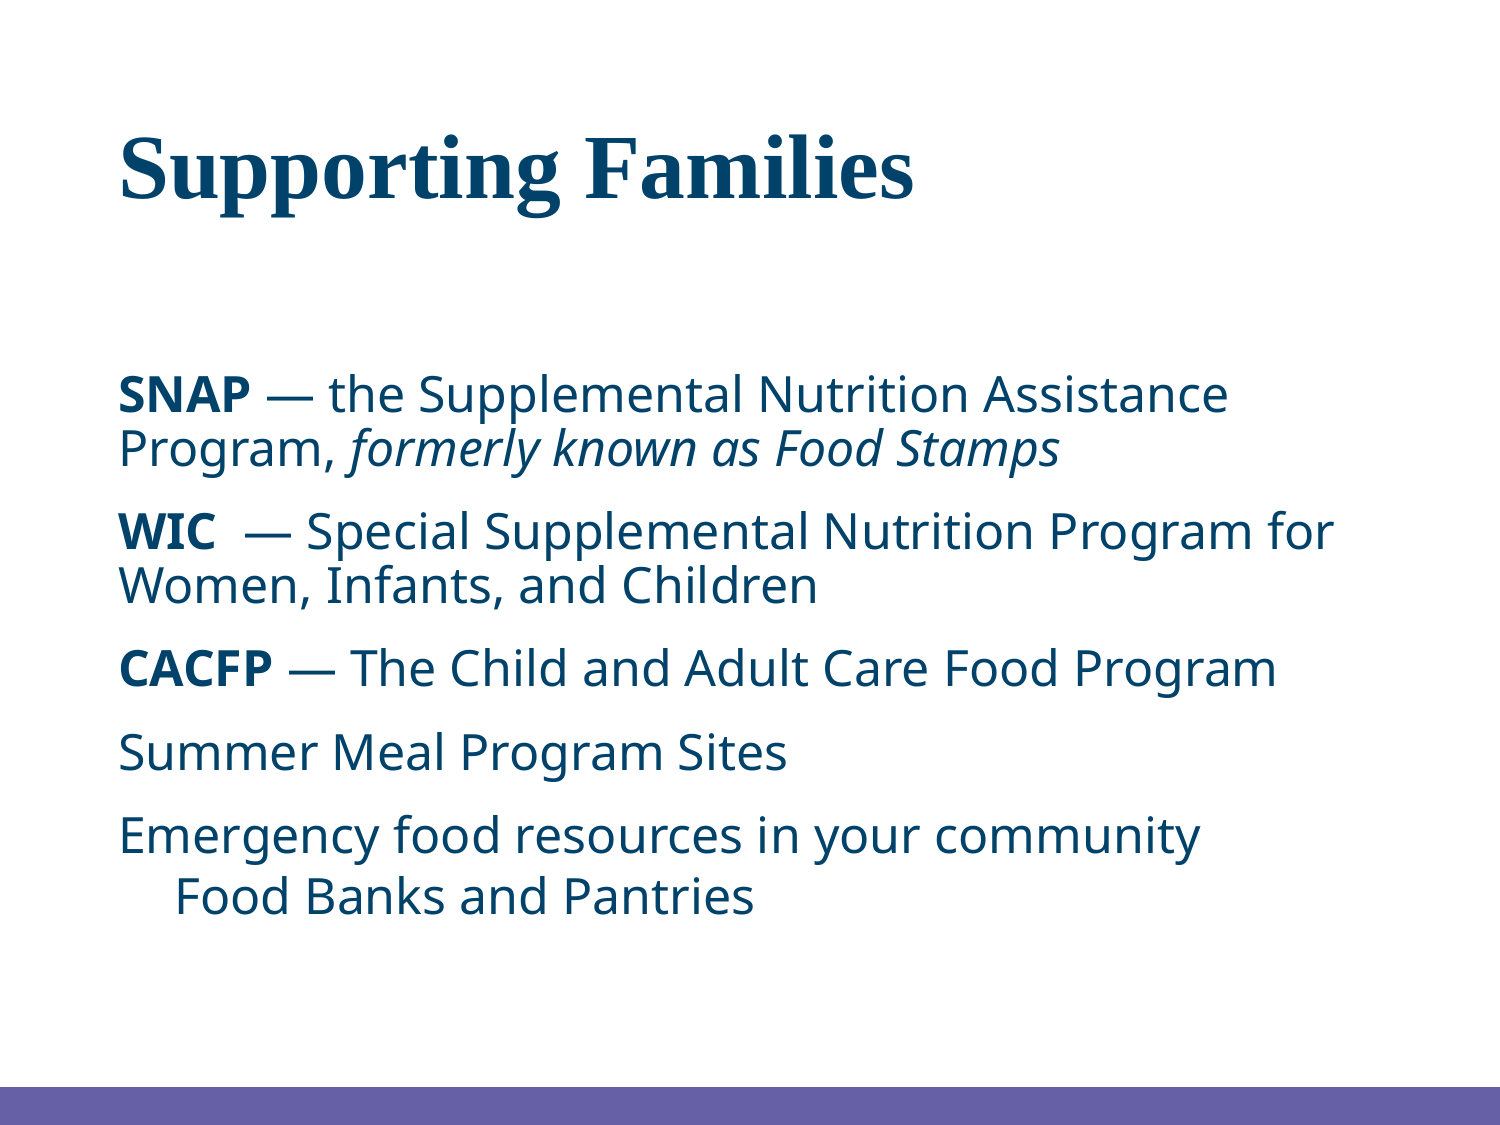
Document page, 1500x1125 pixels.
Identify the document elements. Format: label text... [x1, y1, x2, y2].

list SNAP — the Supplemental Nutrition Assistance Program, formerly known as Food Stamps WIC — Special Supplemental Nutrition Program for Women, Infants, and Children CACFP — The Child and Adult Care Food Program Summer Meal Program Sites Emergency food resources in your community Food Banks and Pantries [103, 277, 1397, 1018]
title Supporting Families [103, 59, 1397, 277]
